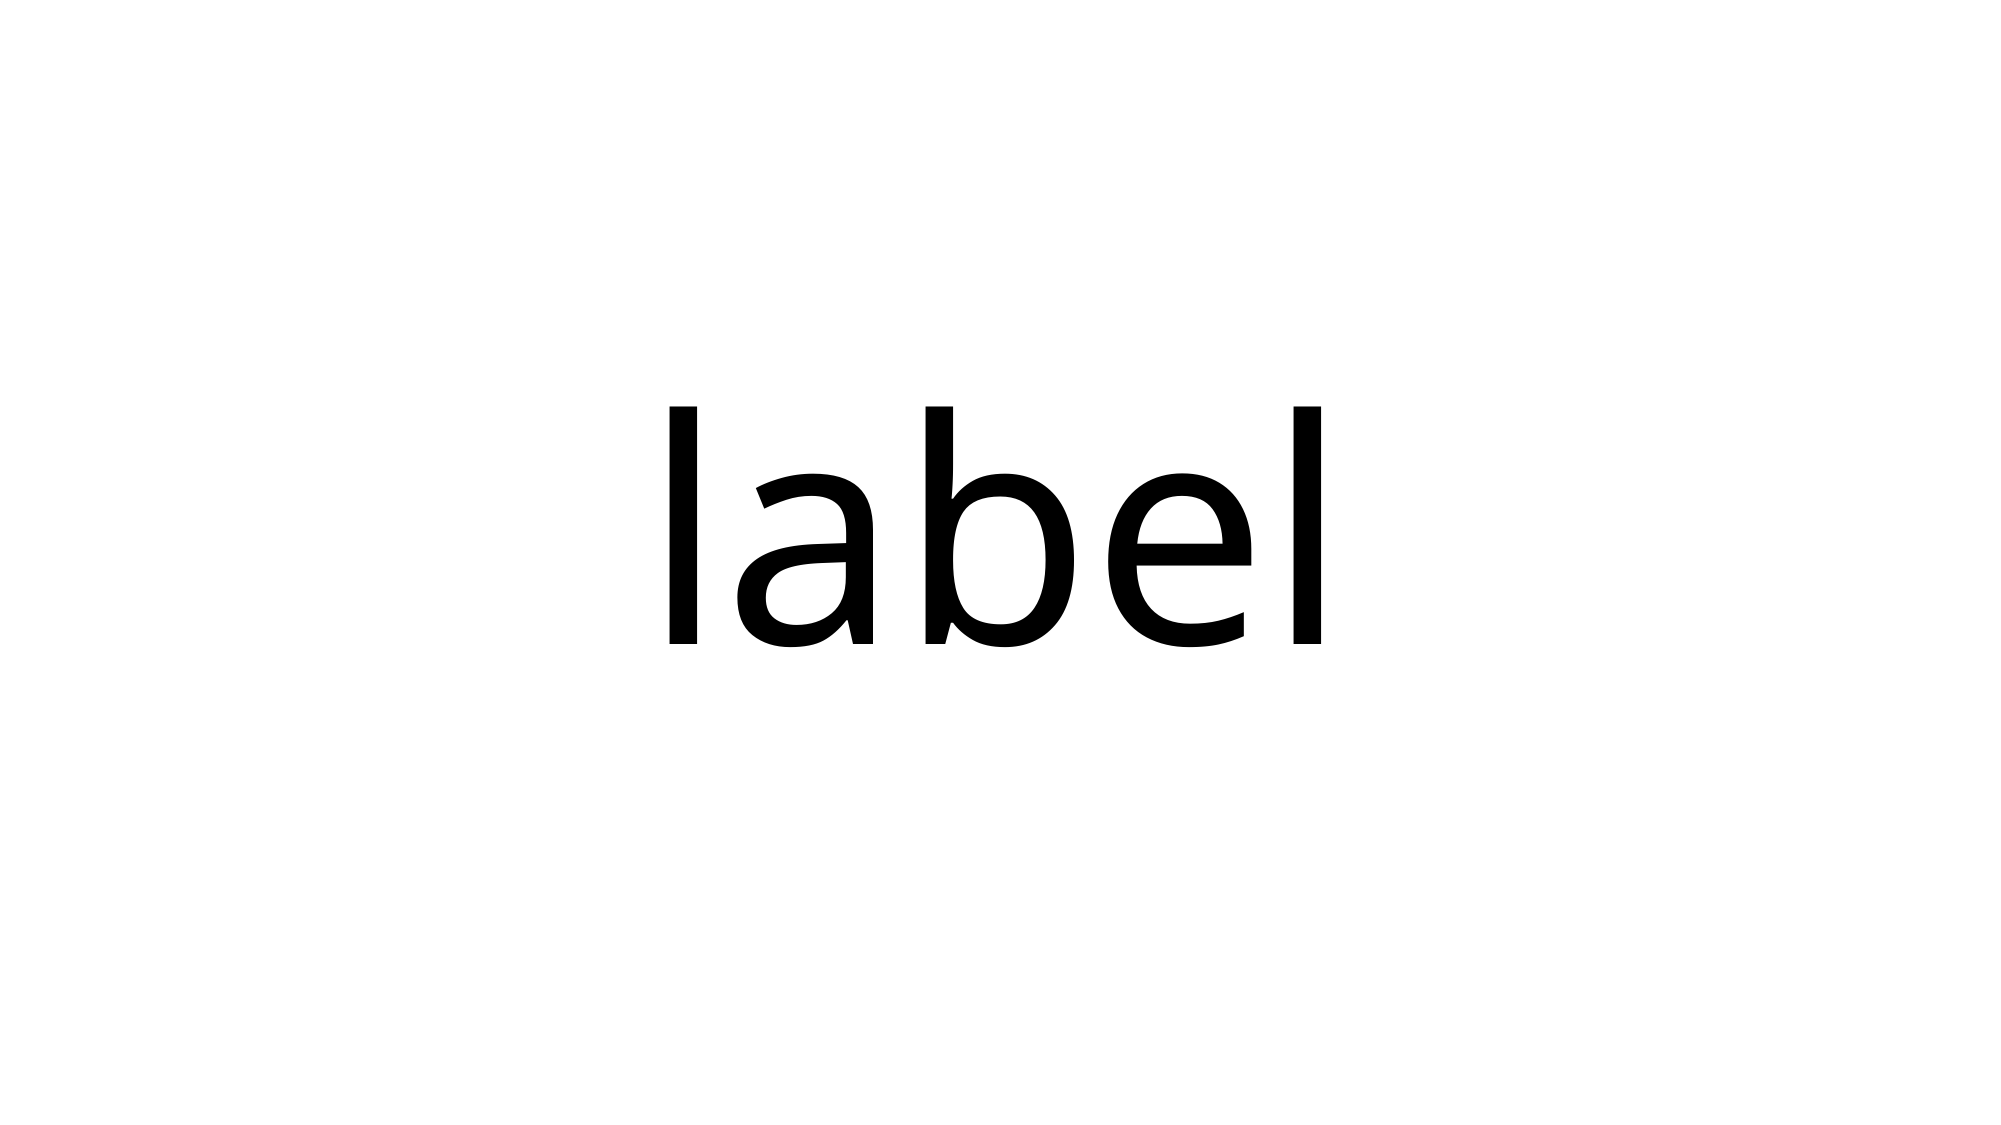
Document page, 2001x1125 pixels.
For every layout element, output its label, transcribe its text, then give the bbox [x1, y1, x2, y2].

title label [245, 327, 1746, 720]
